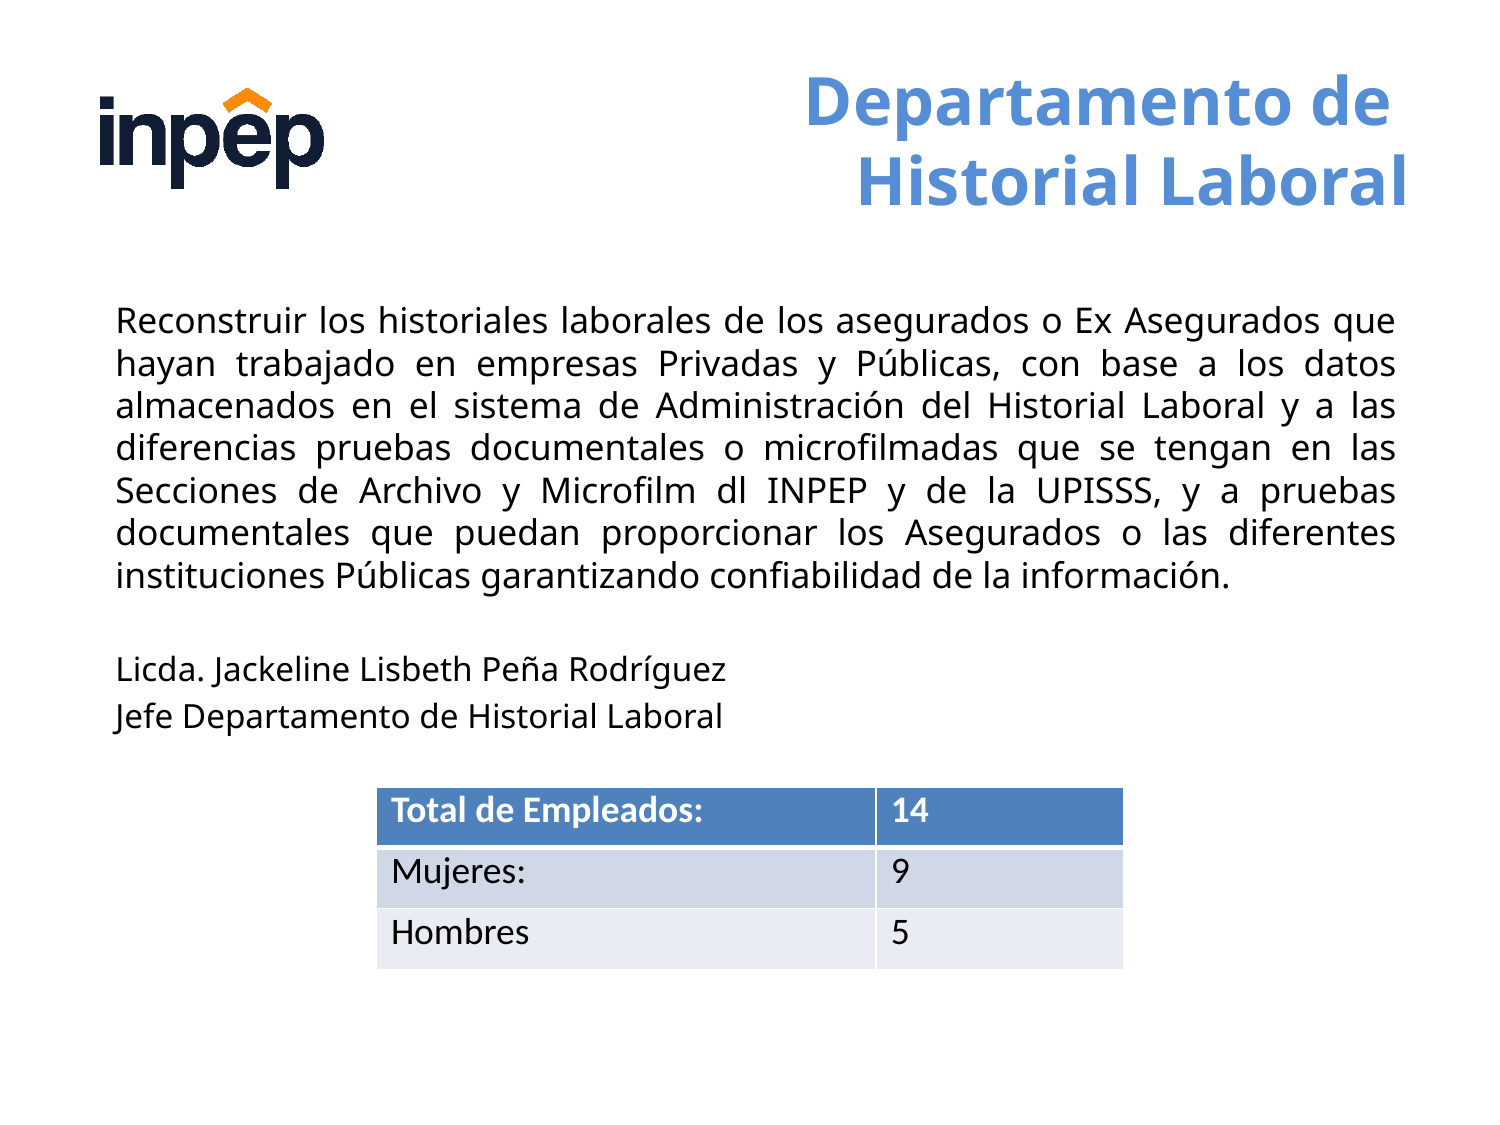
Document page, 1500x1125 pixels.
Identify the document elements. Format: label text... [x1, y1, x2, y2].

table_cell 9 [877, 850, 1123, 908]
list Reconstruir los historiales laborales de los asegurados o Ex Asegurados que hayan trabajado en empresas Privadas y Públicas, con base a los datos almacenados en el sistema de Administración del Historial Laboral y a las diferencias pruebas documentales o microfilmadas que se tengan en las Secciones de Archivo y Microfilm dl INPEP y de la UPISSS, y a pruebas documentales que puedan proporcionar los Asegurados o las diferentes instituciones Públicas garantizando confiabilidad de la información. Licda. Jackeline Lisbeth Peña Rodríguez Jefe Departamento de Historial Laboral [100, 290, 1412, 757]
table_header Total de Empleados: [377, 788, 875, 845]
title Departamento de Historial Laboral [75, 45, 1425, 233]
table_header 14 [877, 788, 1123, 845]
table_cell 5 [877, 909, 1123, 969]
picture [100, 88, 324, 190]
table_cell Mujeres: [377, 850, 875, 908]
table_cell Hombres [377, 909, 875, 969]
